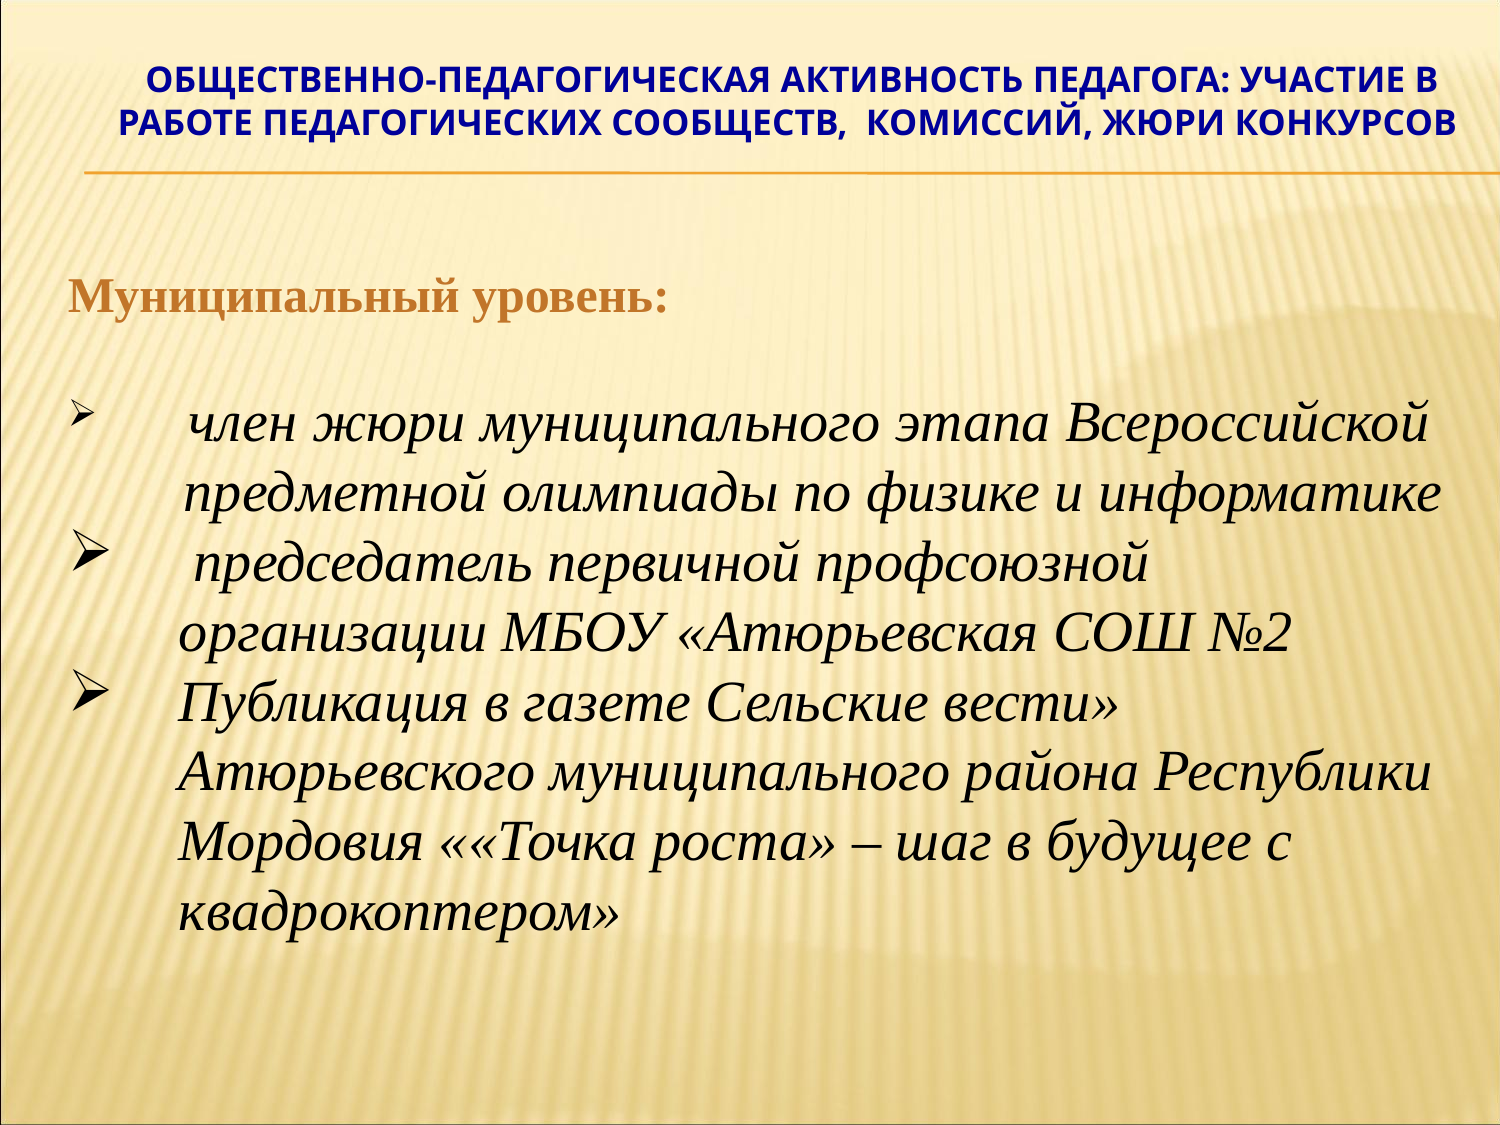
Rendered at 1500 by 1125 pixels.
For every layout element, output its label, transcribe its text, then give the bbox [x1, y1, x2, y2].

picture [0, 0, 1500, 1125]
text_box Муниципальный уровень: член жюри муниципального этапа Всероссийской предметной олимпиады по физике и информатике председатель первичной профсоюзной организации МБОУ «Атюрьевская СОШ №2 Публикация в газете Сельские вести» Атюрьевского муниципального района Республики Мордовия ««Точка роста» – шаг в будущее с квадрокоптером» [53, 255, 1472, 1070]
title Общественно-педагогическая активность педагога: участие в работе педагогических сообществ, комиссий, жюри конкурсов [75, 30, 1500, 169]
